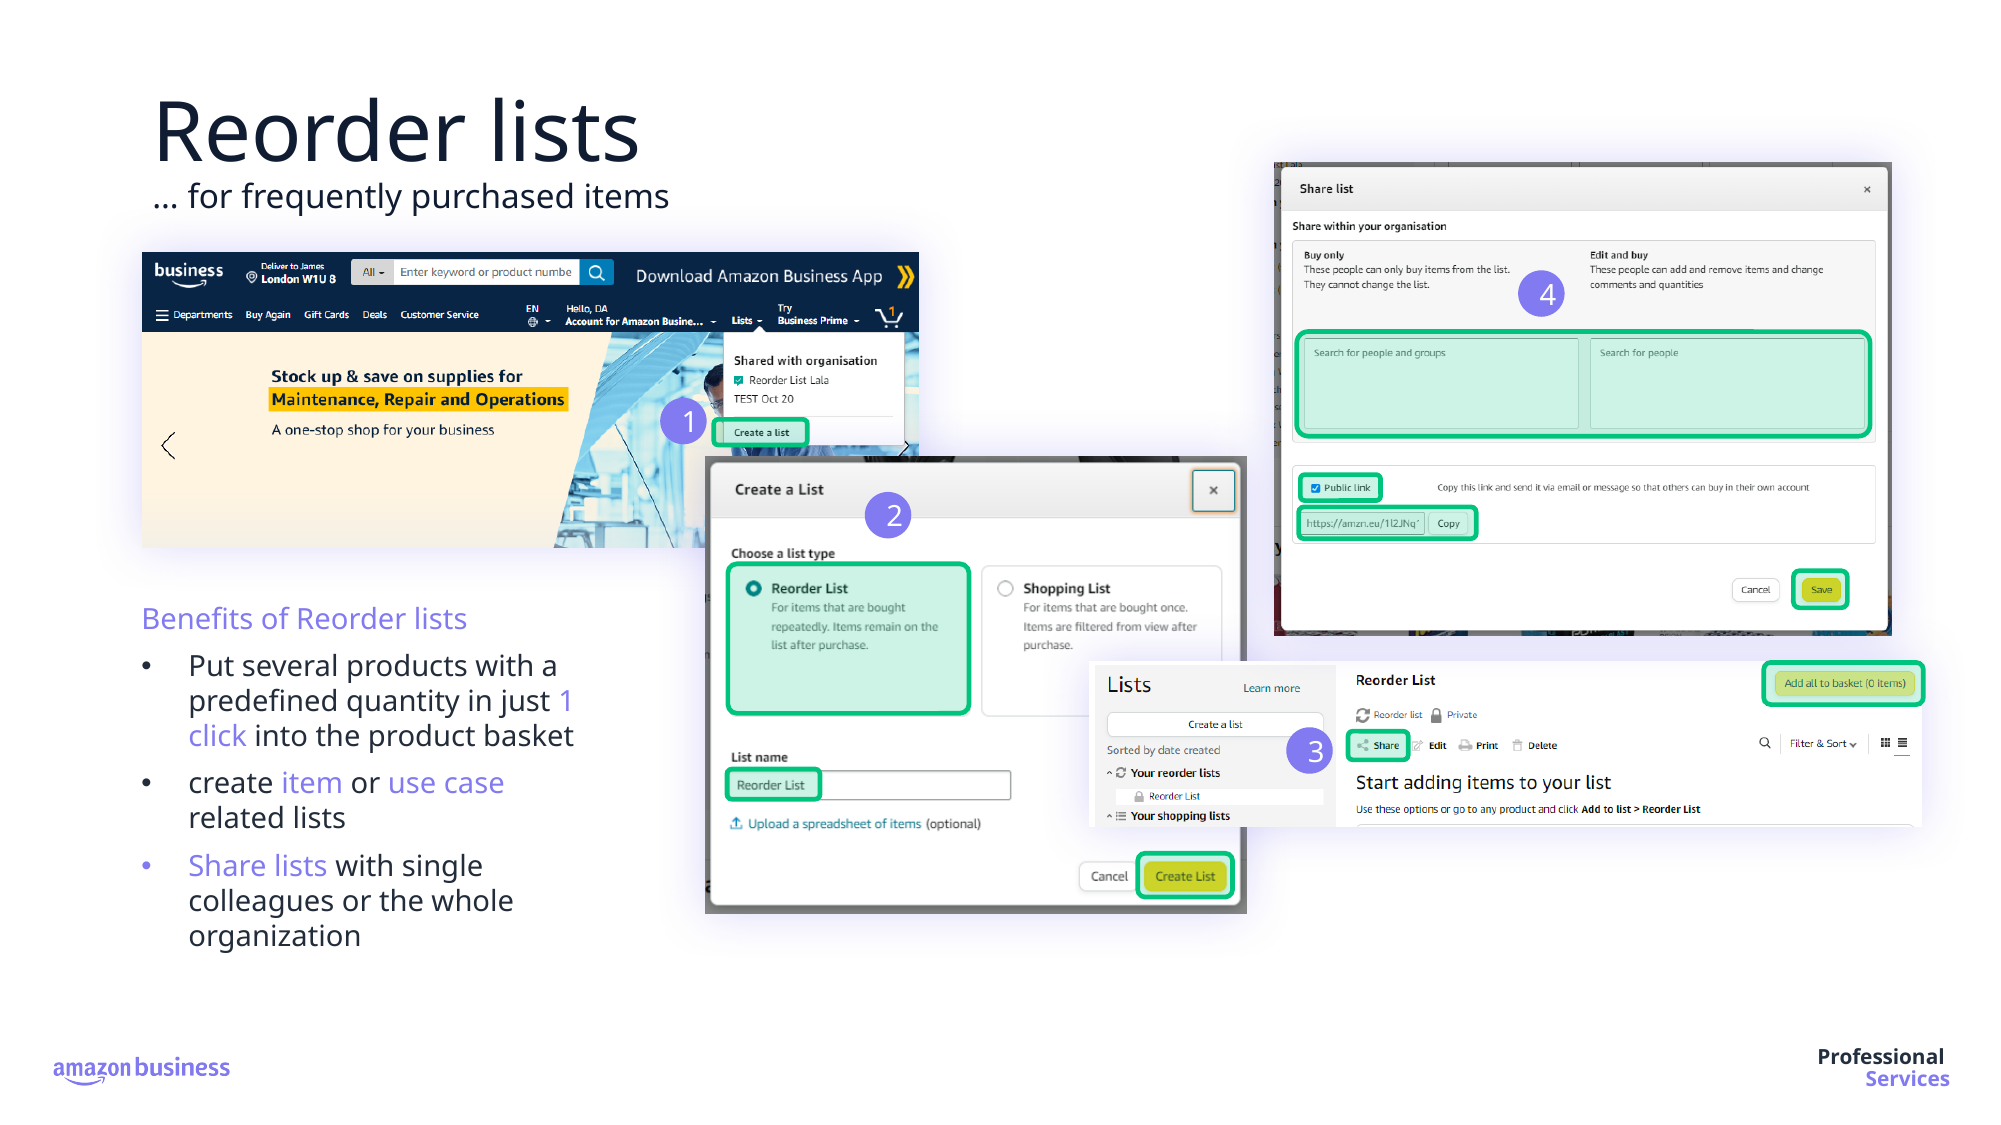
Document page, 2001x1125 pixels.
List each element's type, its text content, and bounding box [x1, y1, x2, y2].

picture [35, 1044, 249, 1098]
picture [1274, 162, 1892, 636]
text_box Professional Services [1791, 1036, 1965, 1101]
text_box Reorder lists … for frequently purchased items [137, 82, 1919, 300]
text_box Benefits of Reorder lists Put several products with a predefined quantity in just 1 click into the product basket create item or use case related lists Share lists with single colleagues or the whole organization [141, 600, 585, 988]
picture [141, 252, 1922, 914]
